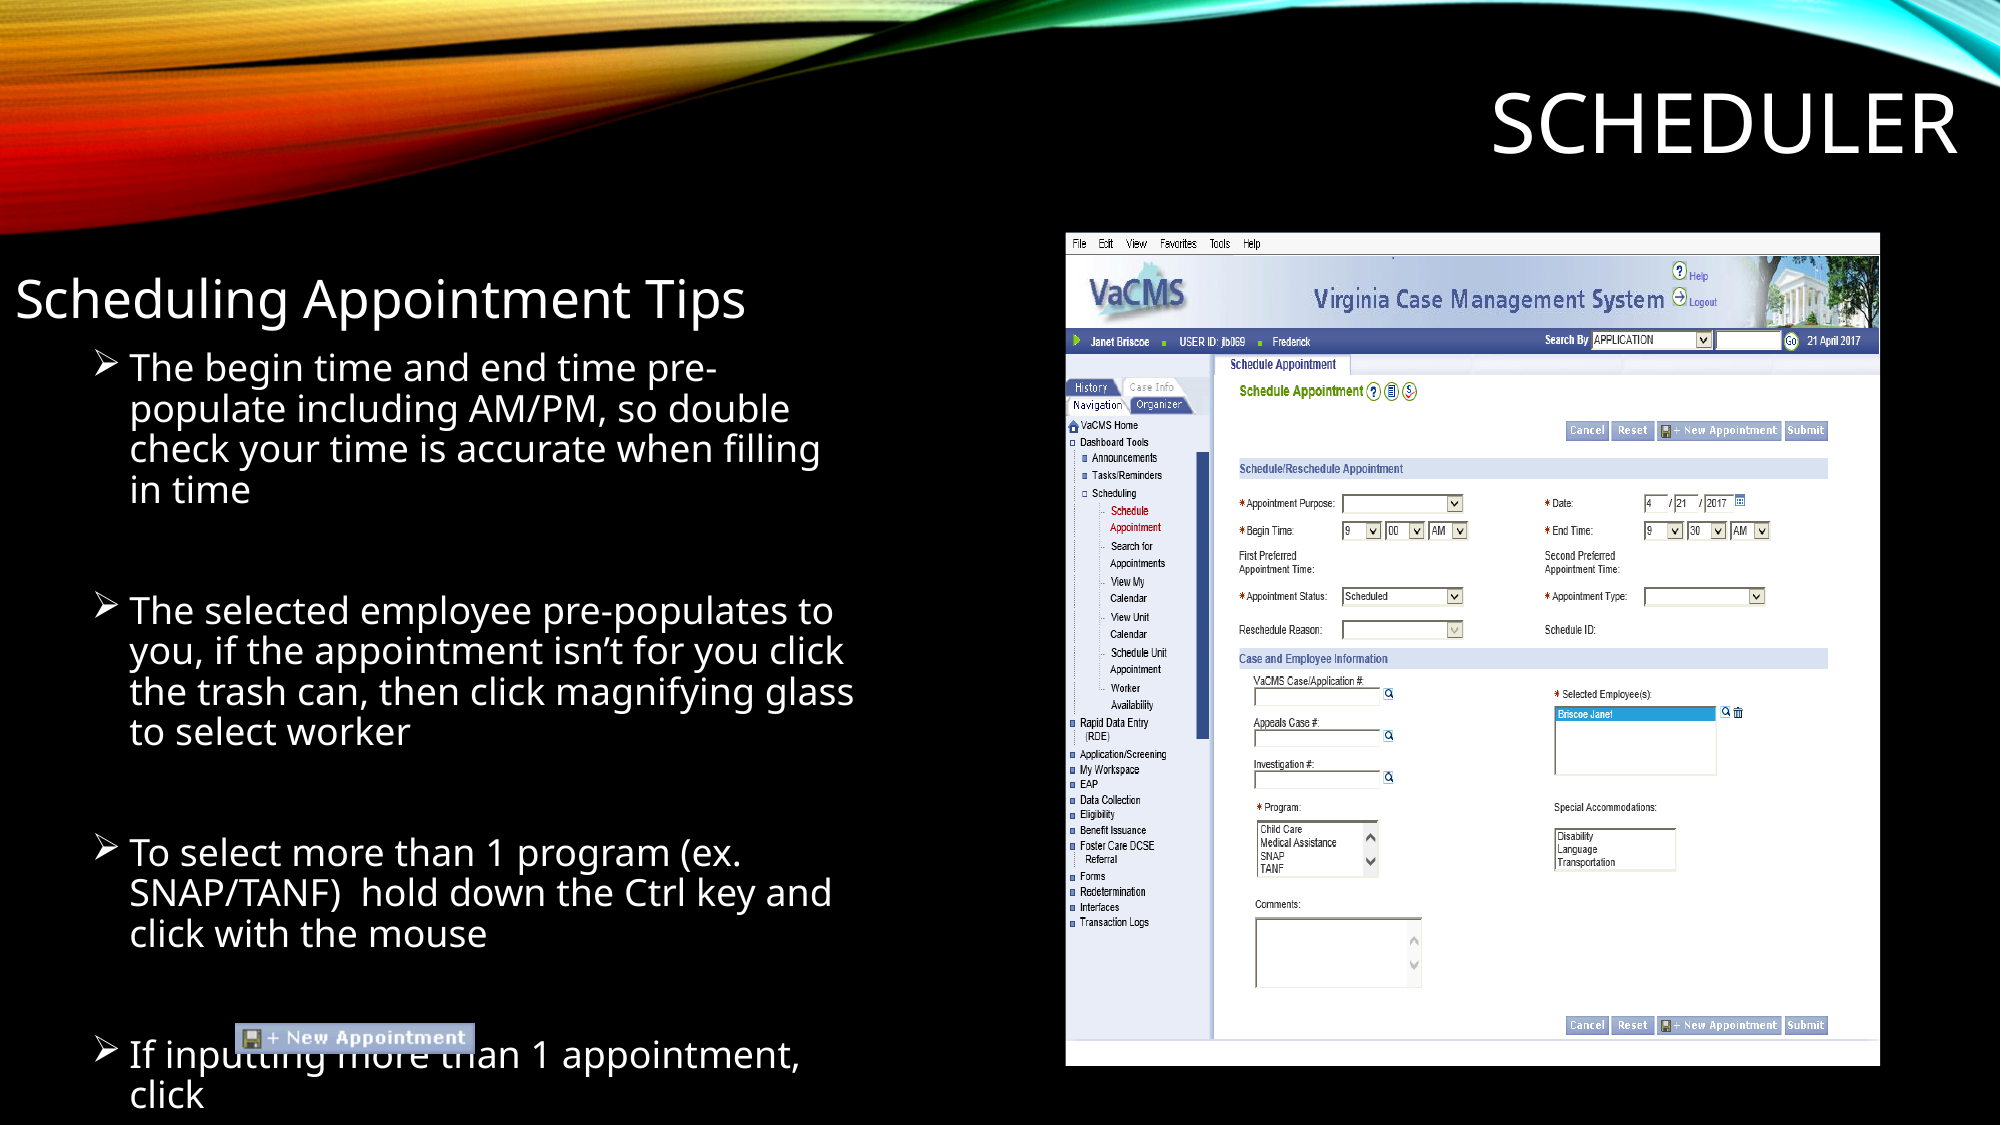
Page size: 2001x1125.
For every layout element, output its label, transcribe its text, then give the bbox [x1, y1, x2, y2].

picture [0, 0, 2000, 1066]
title scheduler [562, 20, 1975, 233]
picture [235, 1023, 476, 1054]
list The begin time and end time pre-populate including AM/PM, so double check your time is accurate when filling in time The selected employee pre-populates to you, if the appointment isn’t for you click the trash can, then click magnifying glass to select worker To select more than 1 program (ex. SNAP/TANF) hold down the Ctrl key and click with the mouse If inputting more than 1 appointment, click [1, 342, 874, 1085]
list Scheduling Appointment Tips [0, 264, 875, 338]
